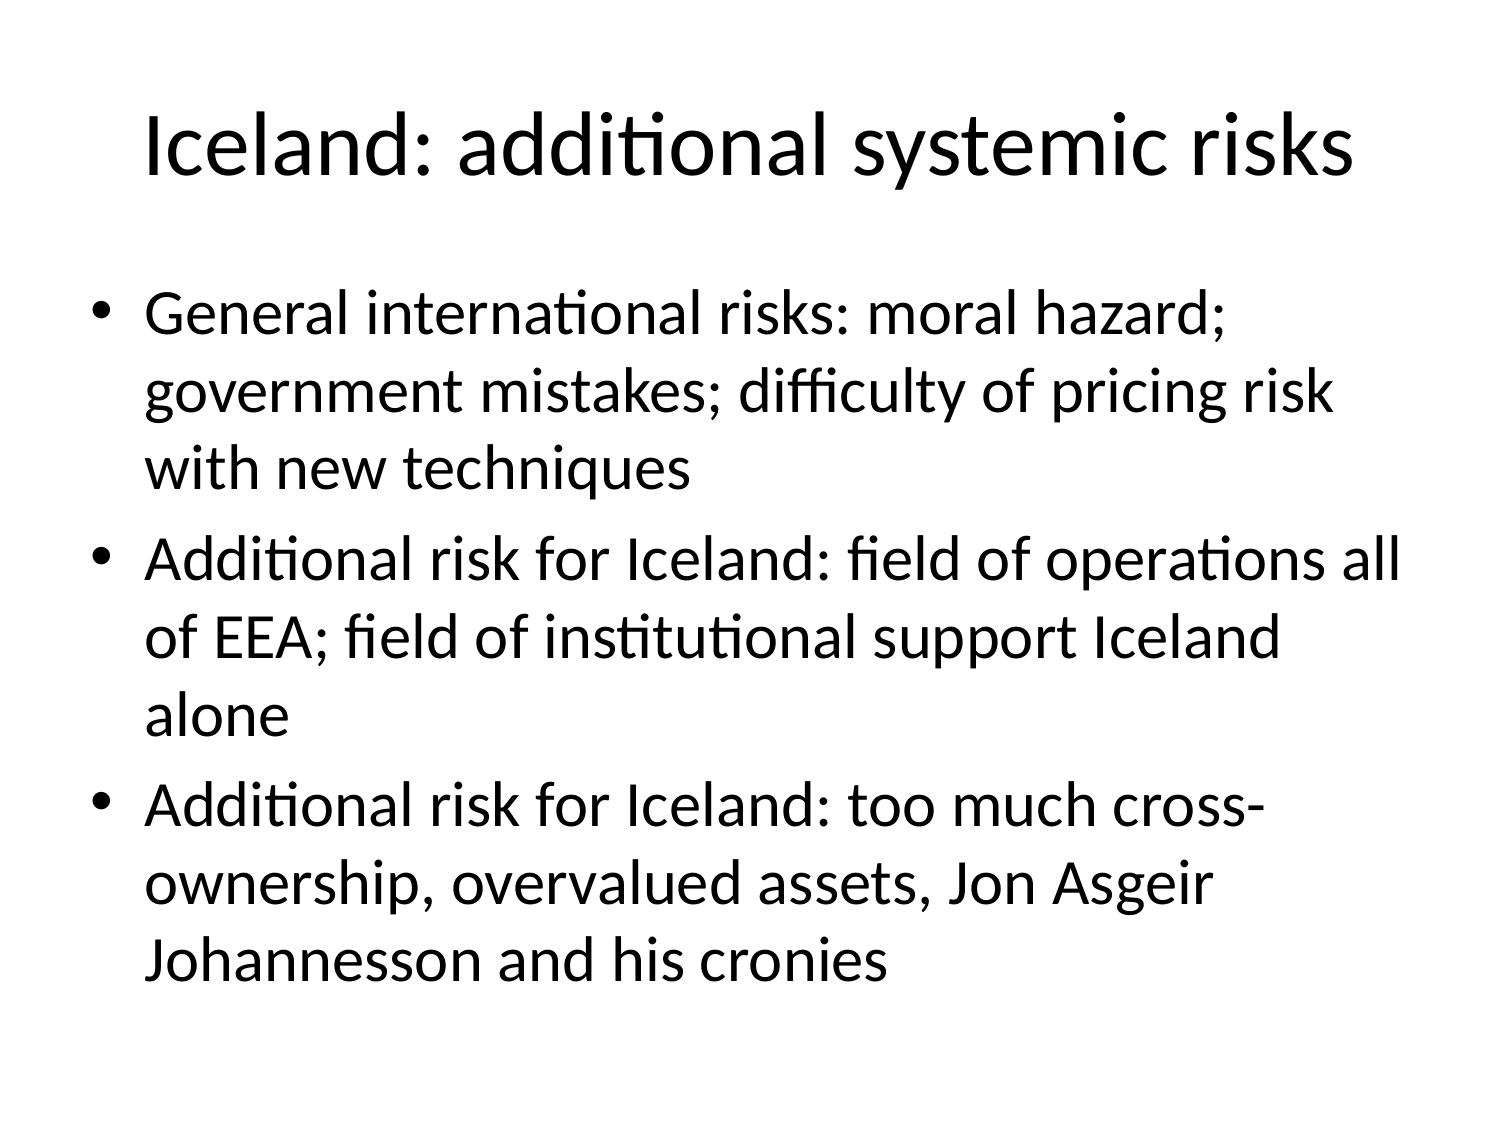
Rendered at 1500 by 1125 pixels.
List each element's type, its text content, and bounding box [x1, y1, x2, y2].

title Iceland: additional systemic risks [75, 45, 1425, 233]
list General international risks: moral hazard; government mistakes; difficulty of pricing risk with new techniques Additional risk for Iceland: field of operations all of EEA; field of institutional support Iceland alone Additional risk for Iceland: too much cross-ownership, overvalued assets, Jon Asgeir Johannesson and his cronies [75, 262, 1425, 1005]
